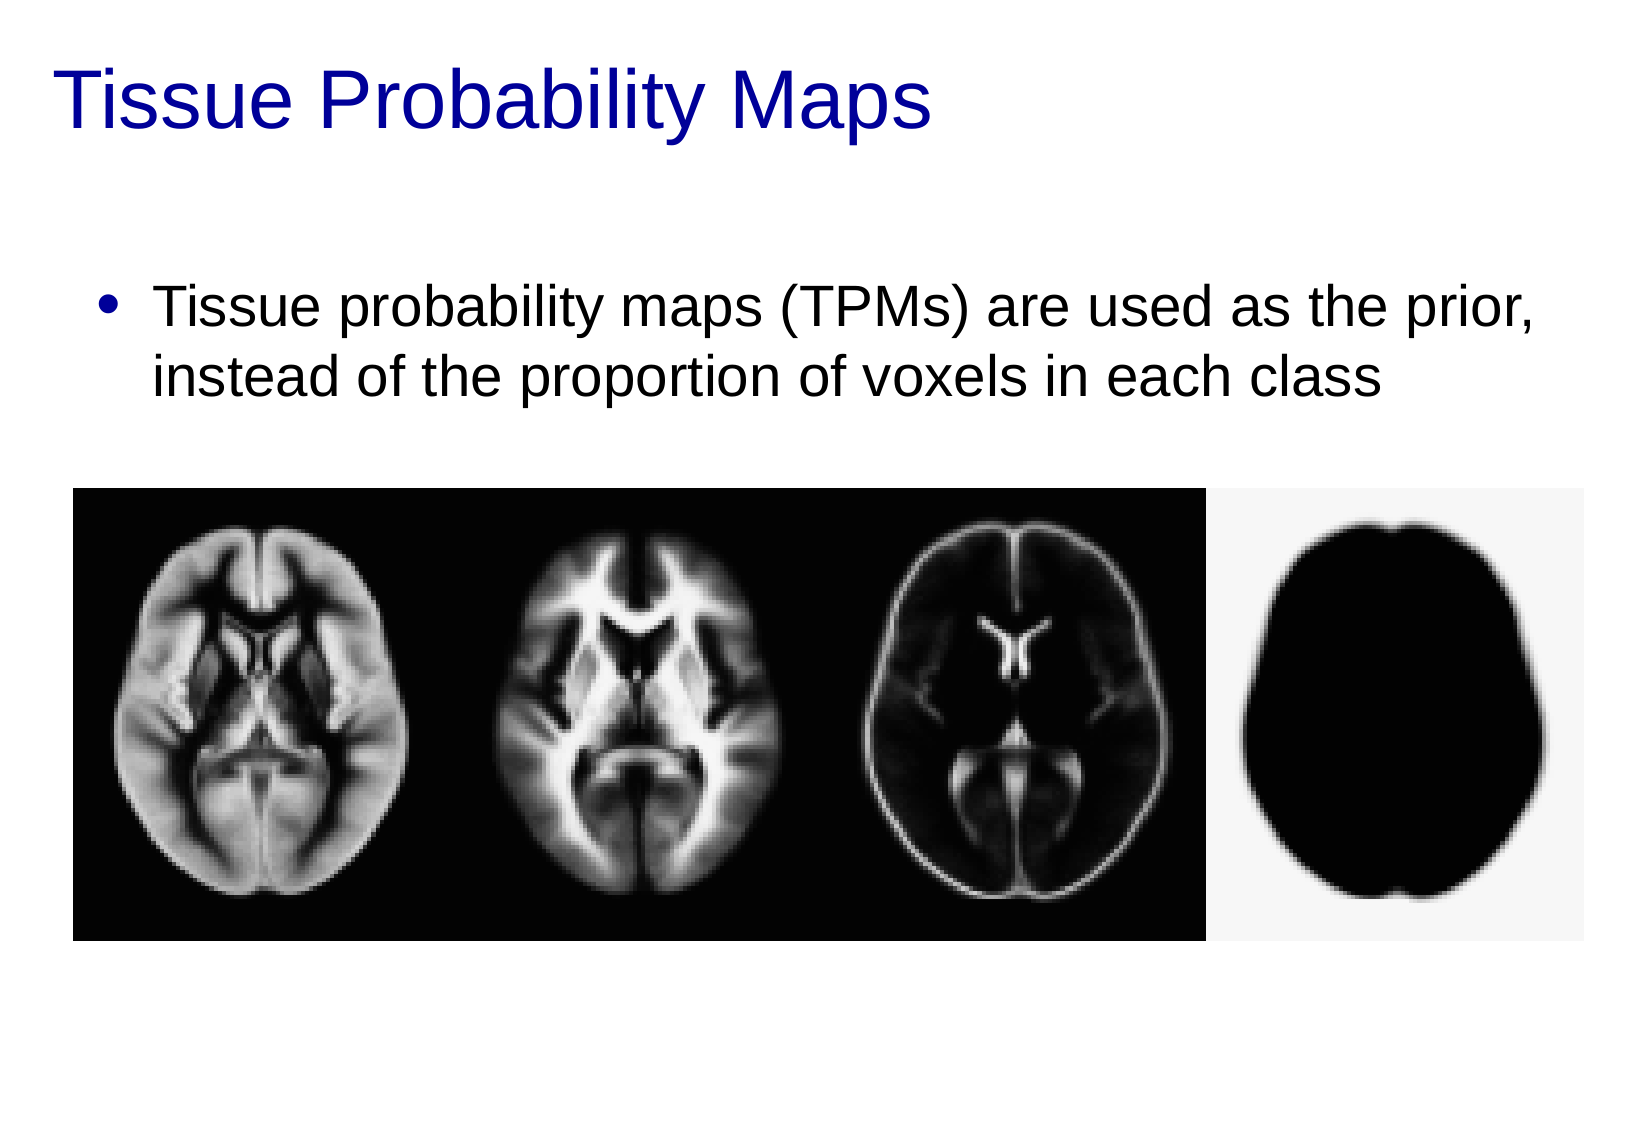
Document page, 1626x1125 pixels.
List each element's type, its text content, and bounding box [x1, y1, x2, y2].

title Tissue Probability Maps [37, 37, 1588, 225]
list Tissue probability maps (TPMs) are used as the prior, instead of the proportion of voxels in each class [81, 260, 1574, 487]
picture [73, 488, 1584, 942]
